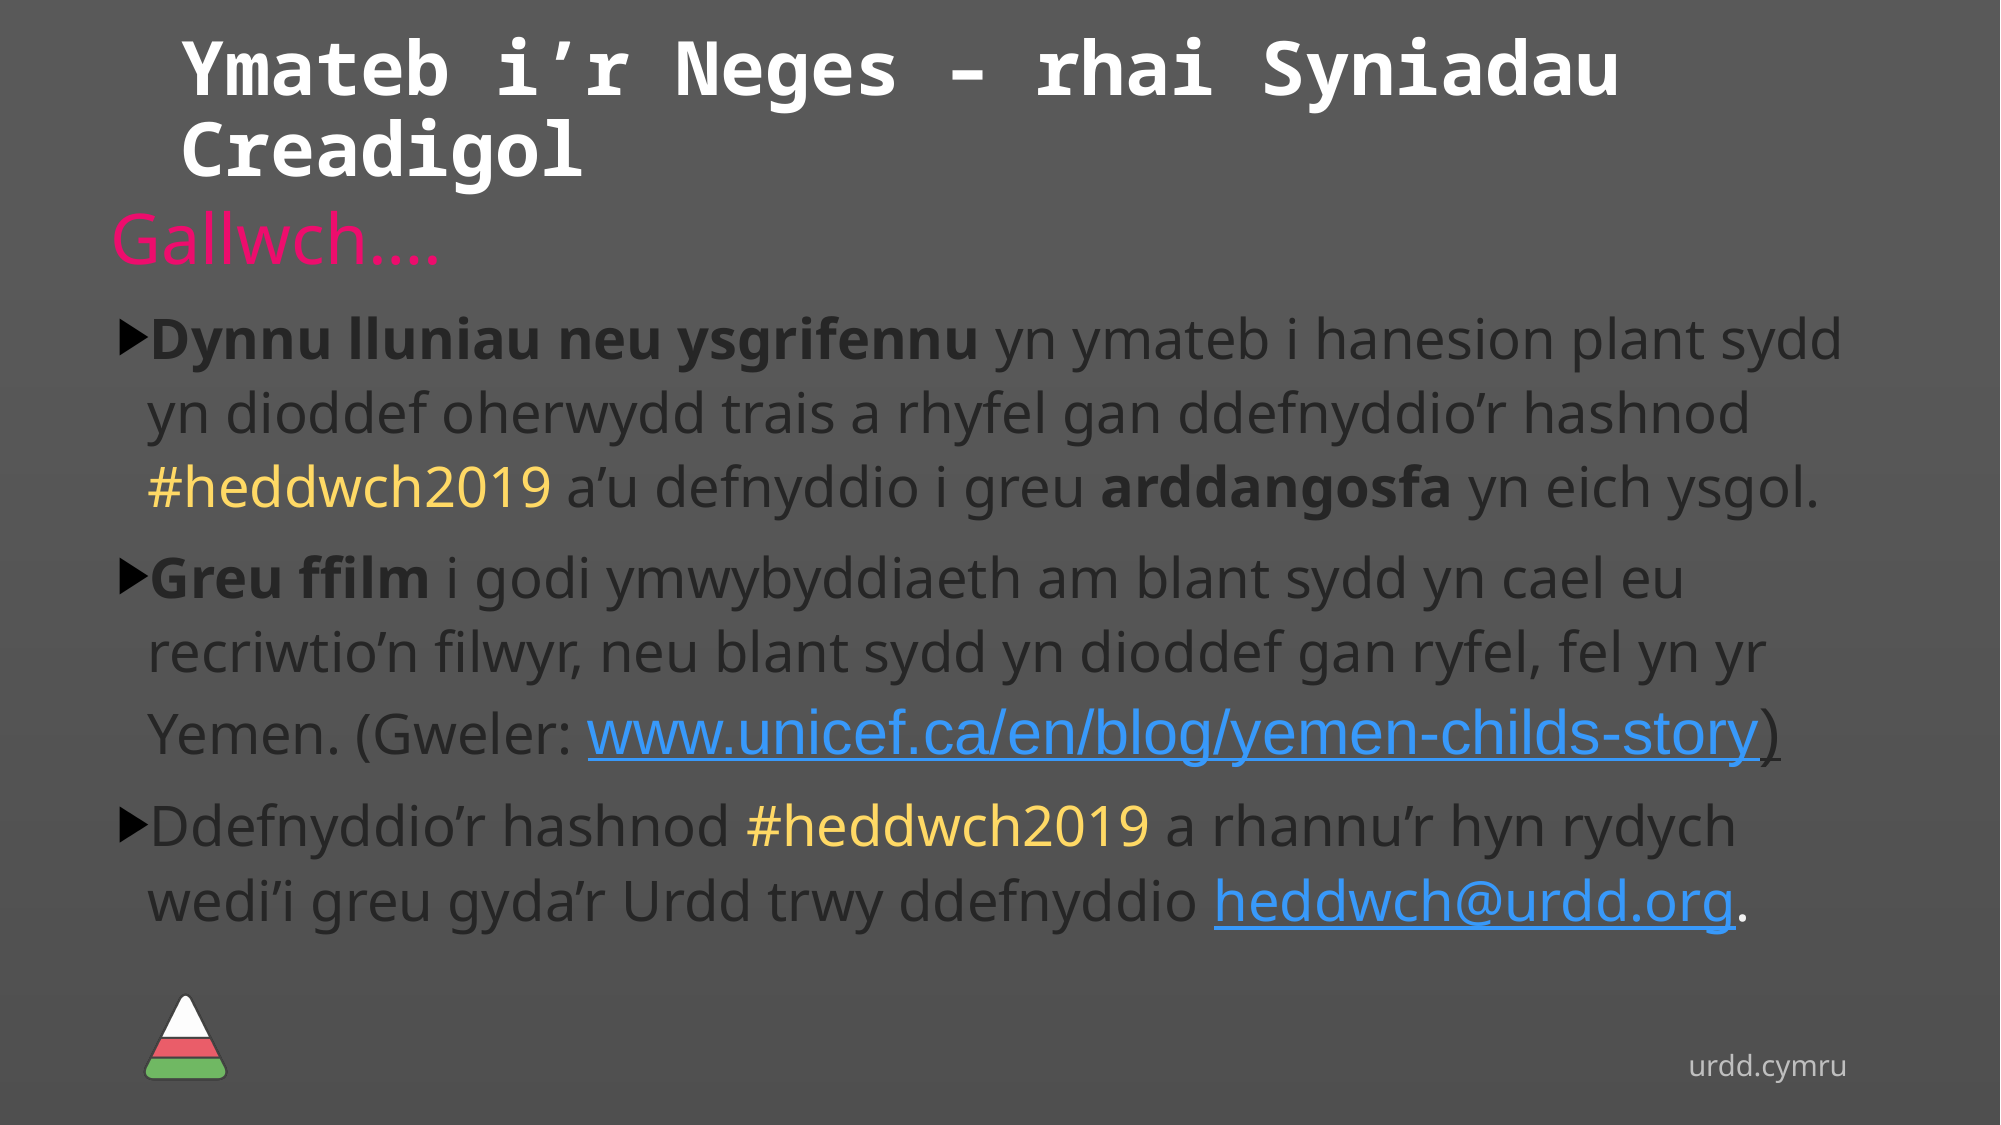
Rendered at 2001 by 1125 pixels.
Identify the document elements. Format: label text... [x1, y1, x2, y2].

picture [110, 552, 158, 600]
picture [110, 801, 158, 848]
title Ymateb i’r Neges – rhai Syniadau Creadigol [165, 2, 2000, 221]
list Gallwch…. Dynnu lluniau neu ysgrifennu yn ymateb i hanesion plant sydd yn dioddef oherwydd trais a rhyfel gan ddefnyddio’r hashnod #heddwch2019 a’u defnyddio i greu arddangosfa yn eich ysgol. Greu ffilm i godi ymwybyddiaeth am blant sydd yn cael eu recriwtio’n filwyr, neu blant sydd yn dioddef gan ryfel, fel yn yr Yemen. (Gweler: www.unicef.ca/en/blog/yemen-childs-story) Ddefnyddio’r hashnod #heddwch2019 a rhannu’r hyn rydych wedi’i greu gyda’r Urdd trwy ddefnyddio heddwch@urdd.org. [95, 196, 1879, 1014]
picture [110, 313, 158, 361]
picture [137, 1014, 231, 1086]
